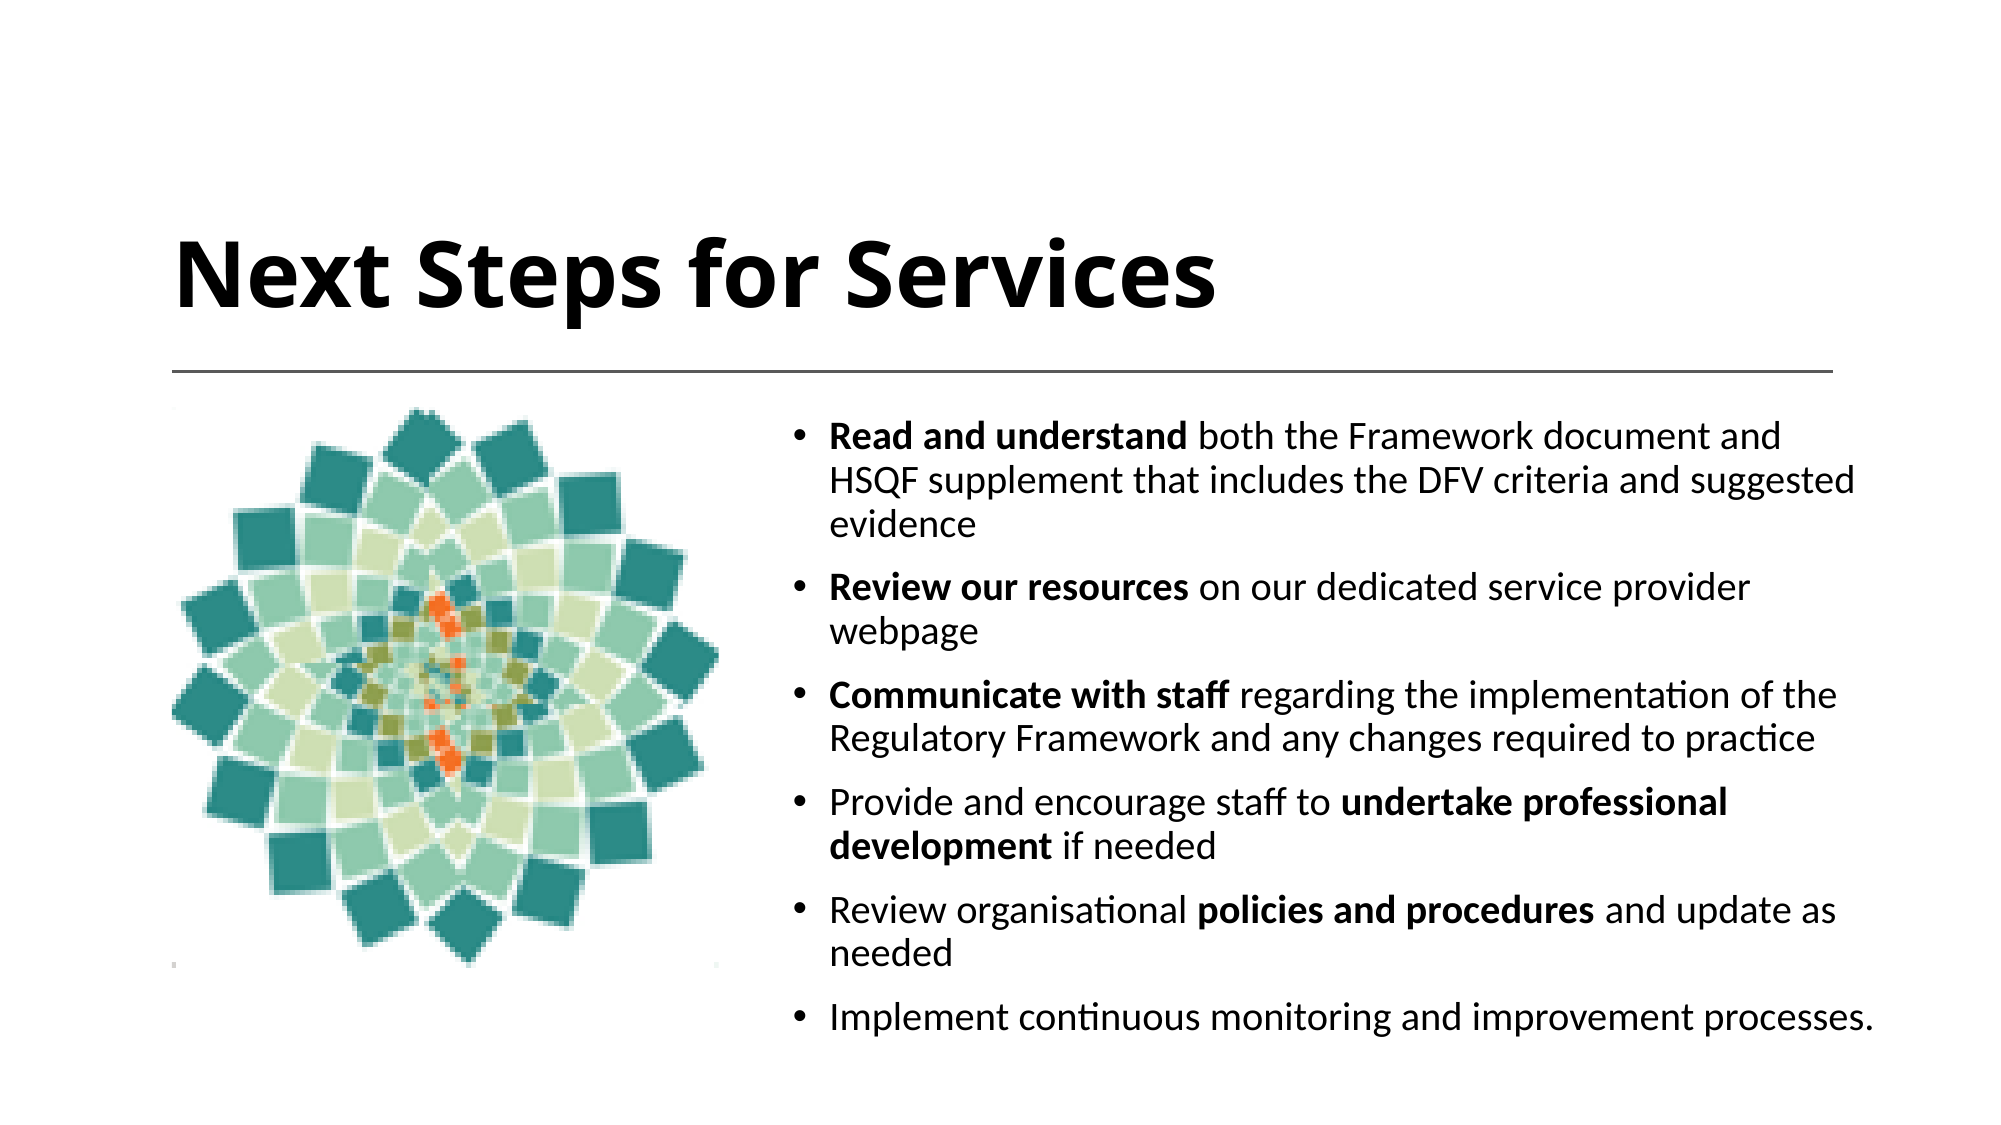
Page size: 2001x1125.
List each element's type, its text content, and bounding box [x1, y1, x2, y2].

title Next Steps for Services [157, 160, 1895, 335]
picture [171, 407, 719, 968]
list Read and understand both the Framework document and HSQF supplement that includes the DFV criteria and suggested evidence Review our resources on our dedicated service provider webpage Communicate with staff regarding the implementation of the Regulatory Framework and any changes required to practice Provide and encourage staff to undertake professional development if needed Review organisational policies and procedures and update as needed Implement continuous monitoring and improvement processes. [777, 407, 1895, 1058]
